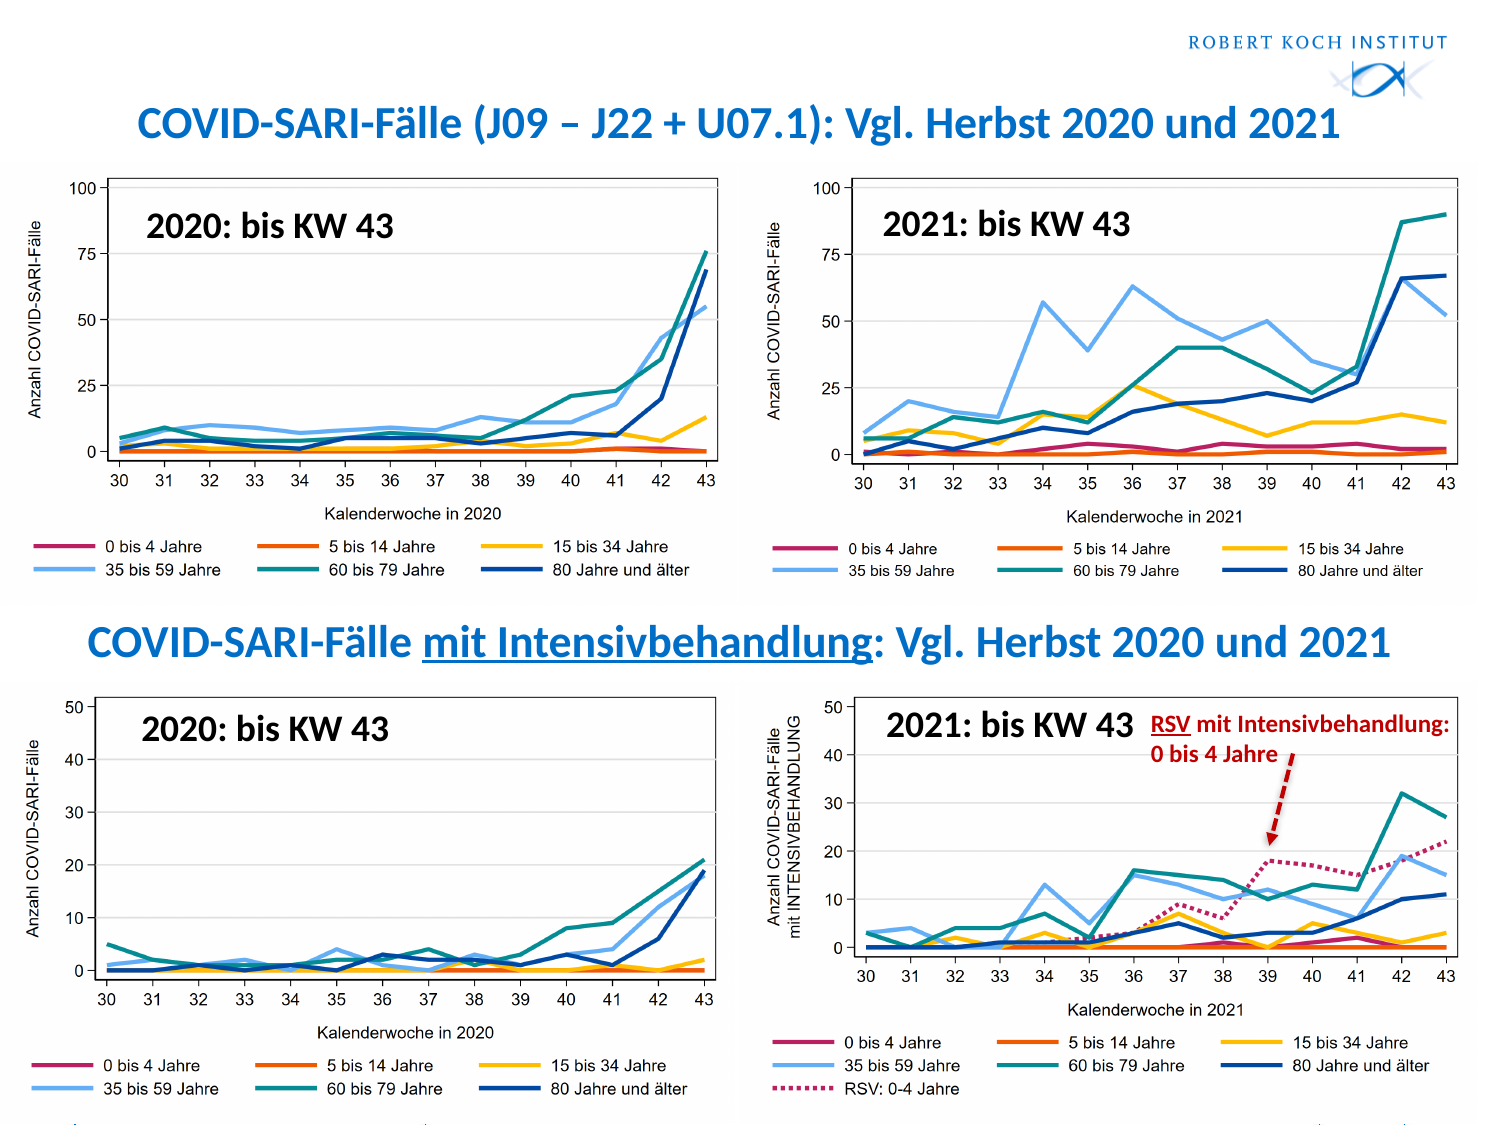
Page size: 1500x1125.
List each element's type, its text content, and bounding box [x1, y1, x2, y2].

text_box COVID-SARI-Fälle (J09 – J22 + U07.1): Vgl. Herbst 2020 und 2021 [0, 84, 1488, 141]
picture [739, 681, 1477, 1124]
picture [1182, 29, 1454, 84]
picture [0, 162, 737, 605]
picture [739, 162, 1477, 605]
picture [0, 681, 736, 1124]
text_box COVID-SARI-Fälle mit Intensivbehandlung: Vgl. Herbst 2020 und 2021 [0, 604, 1488, 660]
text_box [1269, 753, 1294, 846]
